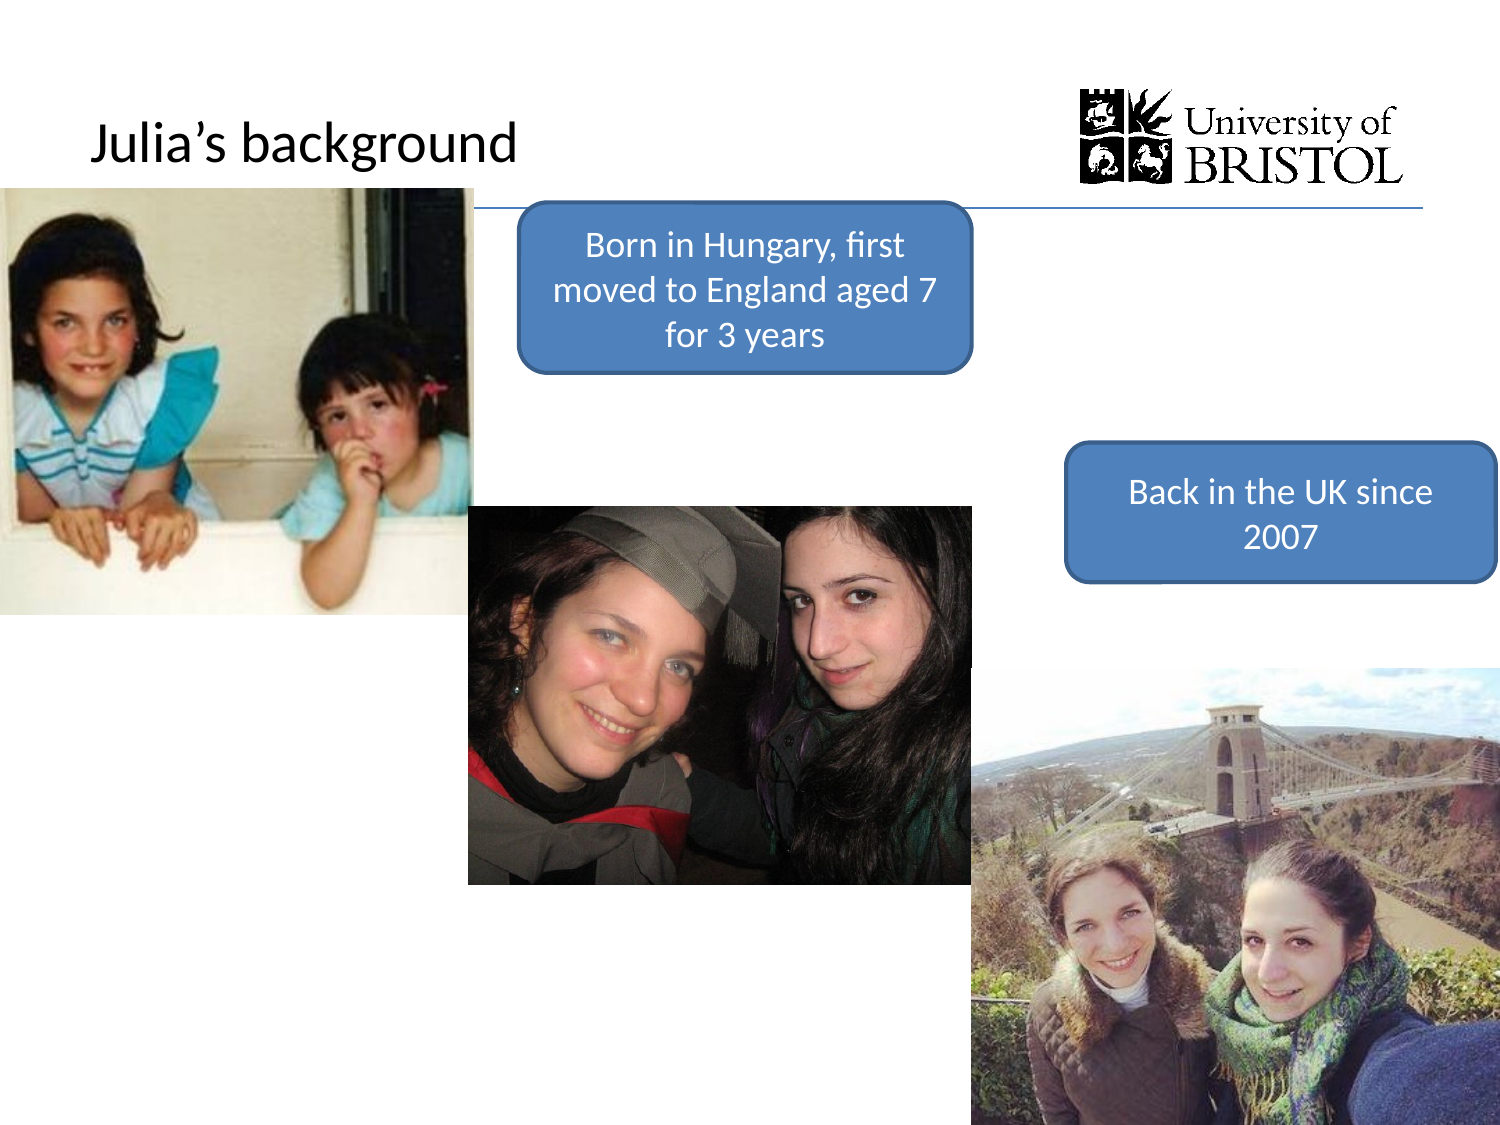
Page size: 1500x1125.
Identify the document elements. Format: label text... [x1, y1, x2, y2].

text_box Back in the UK since 2007 [1064, 440, 1498, 585]
picture [468, 506, 1500, 1125]
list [0, 188, 474, 615]
title Julia’s background [75, 45, 1425, 233]
text_box Born in Hungary, first moved to England aged 7 for 3 years [516, 200, 974, 375]
